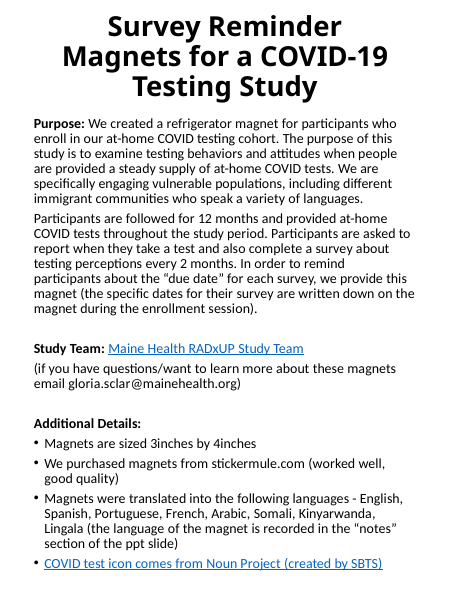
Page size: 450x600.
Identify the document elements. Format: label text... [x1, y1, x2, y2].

title Survey Reminder Magnets for a COVID-19 Testing Study [30, 18, 419, 97]
list Purpose: We created a refrigerator magnet for participants who enroll in our at-home COVID testing cohort. The purpose of this study is to examine testing behaviors and attitudes when people are provided a steady supply of at-home COVID tests. We are specifically engaging vulnerable populations, including different immigrant communities who speak a variety of languages. Participants are followed for 12 months and provided at-home COVID tests throughout the study period. Participants are asked to report when they take a test and also complete a survey about testing perceptions every 2 months. In order to remind participants about the “due date” for each survey, we provide this magnet (the specific dates for their survey are written down on the magnet during the enrollment session). Study Team: Maine Health RADxUP Study Team (if you have questions/want to learn more about these magnets email gloria.sclar@mainehealth.org) Additional Details: Magnets are sized 3inches by 4inches We purchased magnets from stickermule.com (worked well, good quality) Magnets were translated into the following languages - English, Spanish, Portuguese, French, Arabic, Somali, Kinyarwanda, Lingala (the language of the magnet is recorded in the “notes” section of the ppt slide) COVID test icon comes from Noun Project (created by SBTS) [18, 109, 432, 582]
